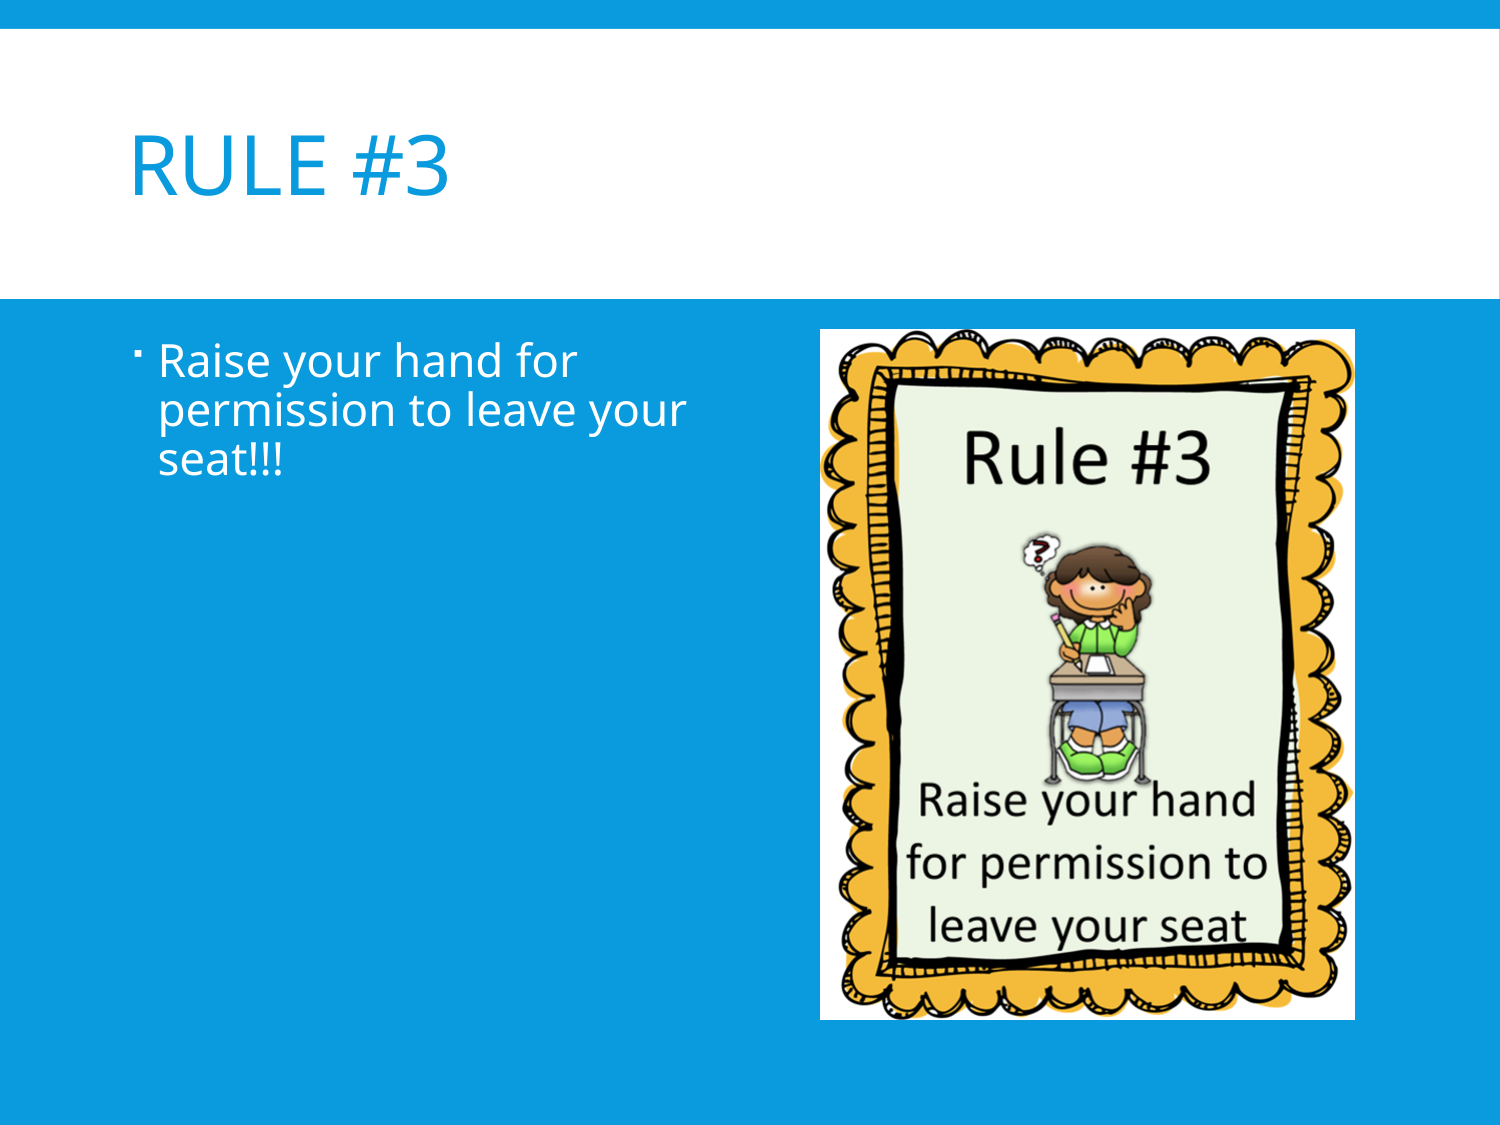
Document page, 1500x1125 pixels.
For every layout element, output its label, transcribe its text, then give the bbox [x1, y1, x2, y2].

list Raise your hand for permission to leave your seat!!! [112, 329, 713, 1020]
title Rule #3 [112, 46, 1388, 295]
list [820, 329, 1355, 1021]
